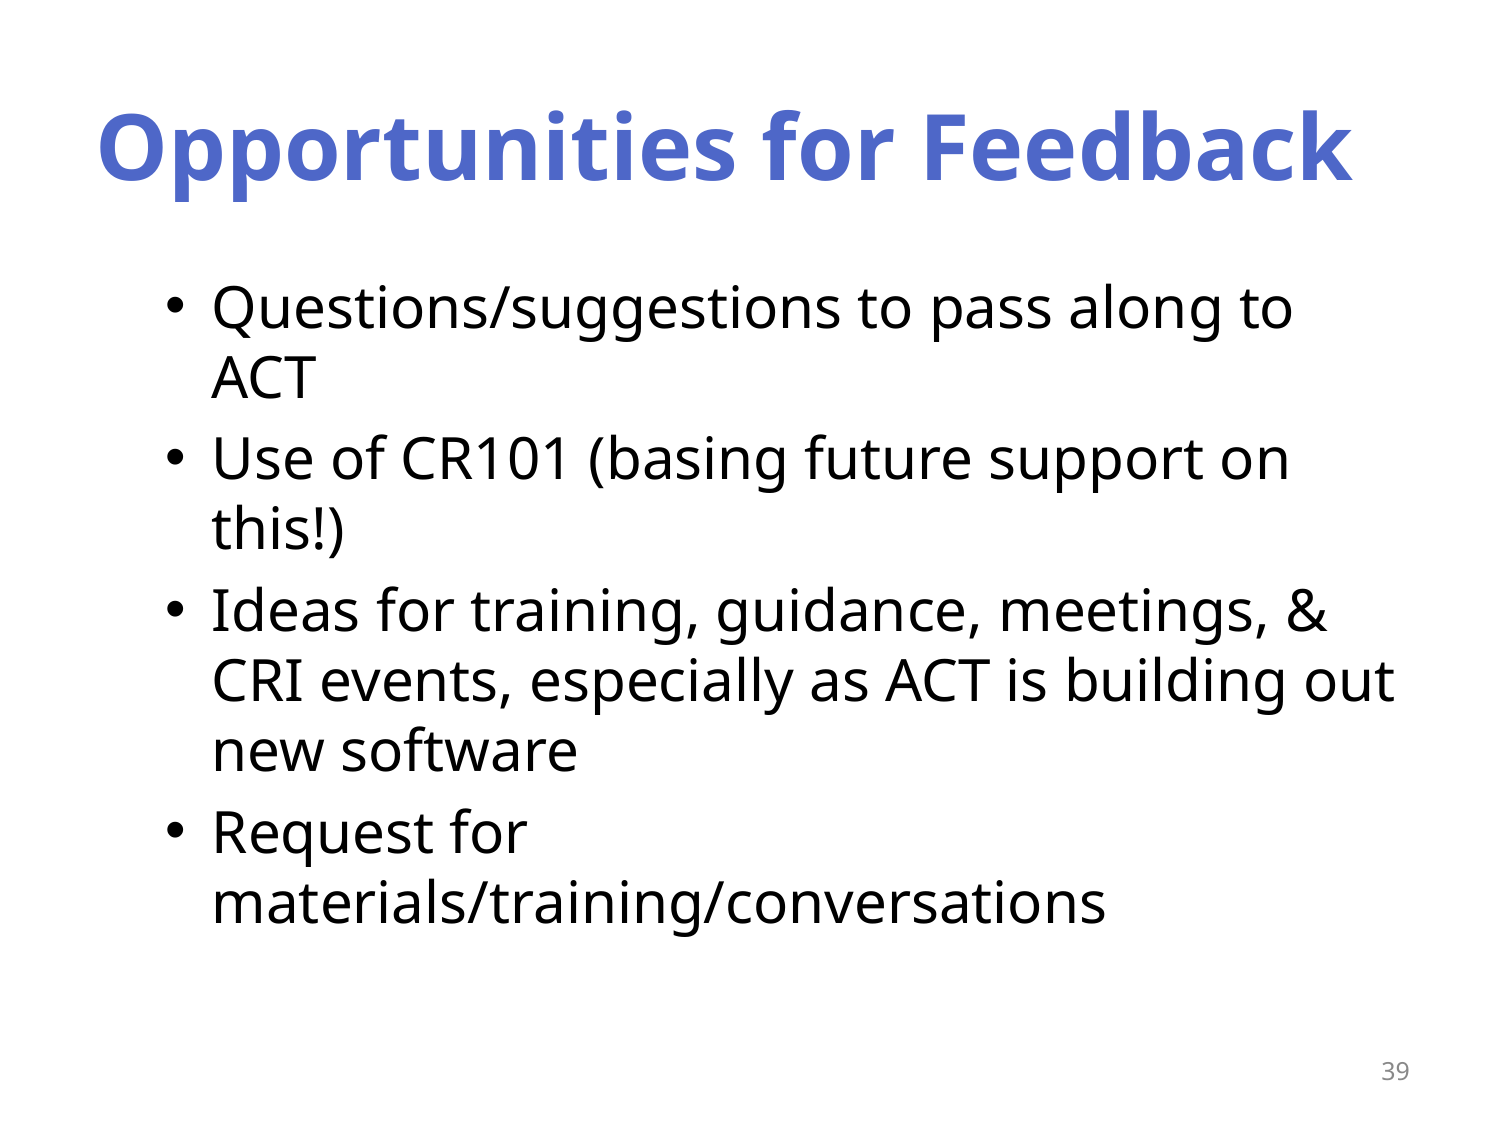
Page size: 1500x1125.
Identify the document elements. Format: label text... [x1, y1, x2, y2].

slide_number 39 [1074, 1042, 1425, 1103]
title Opportunities for Feedback [50, 50, 1400, 238]
list Questions/suggestions to pass along to ACT Use of CR101 (basing future support on this!) Ideas for training, guidance, meetings, & CRI events, especially as ACT is building out new software Request for materials/training/conversations [75, 262, 1425, 825]
